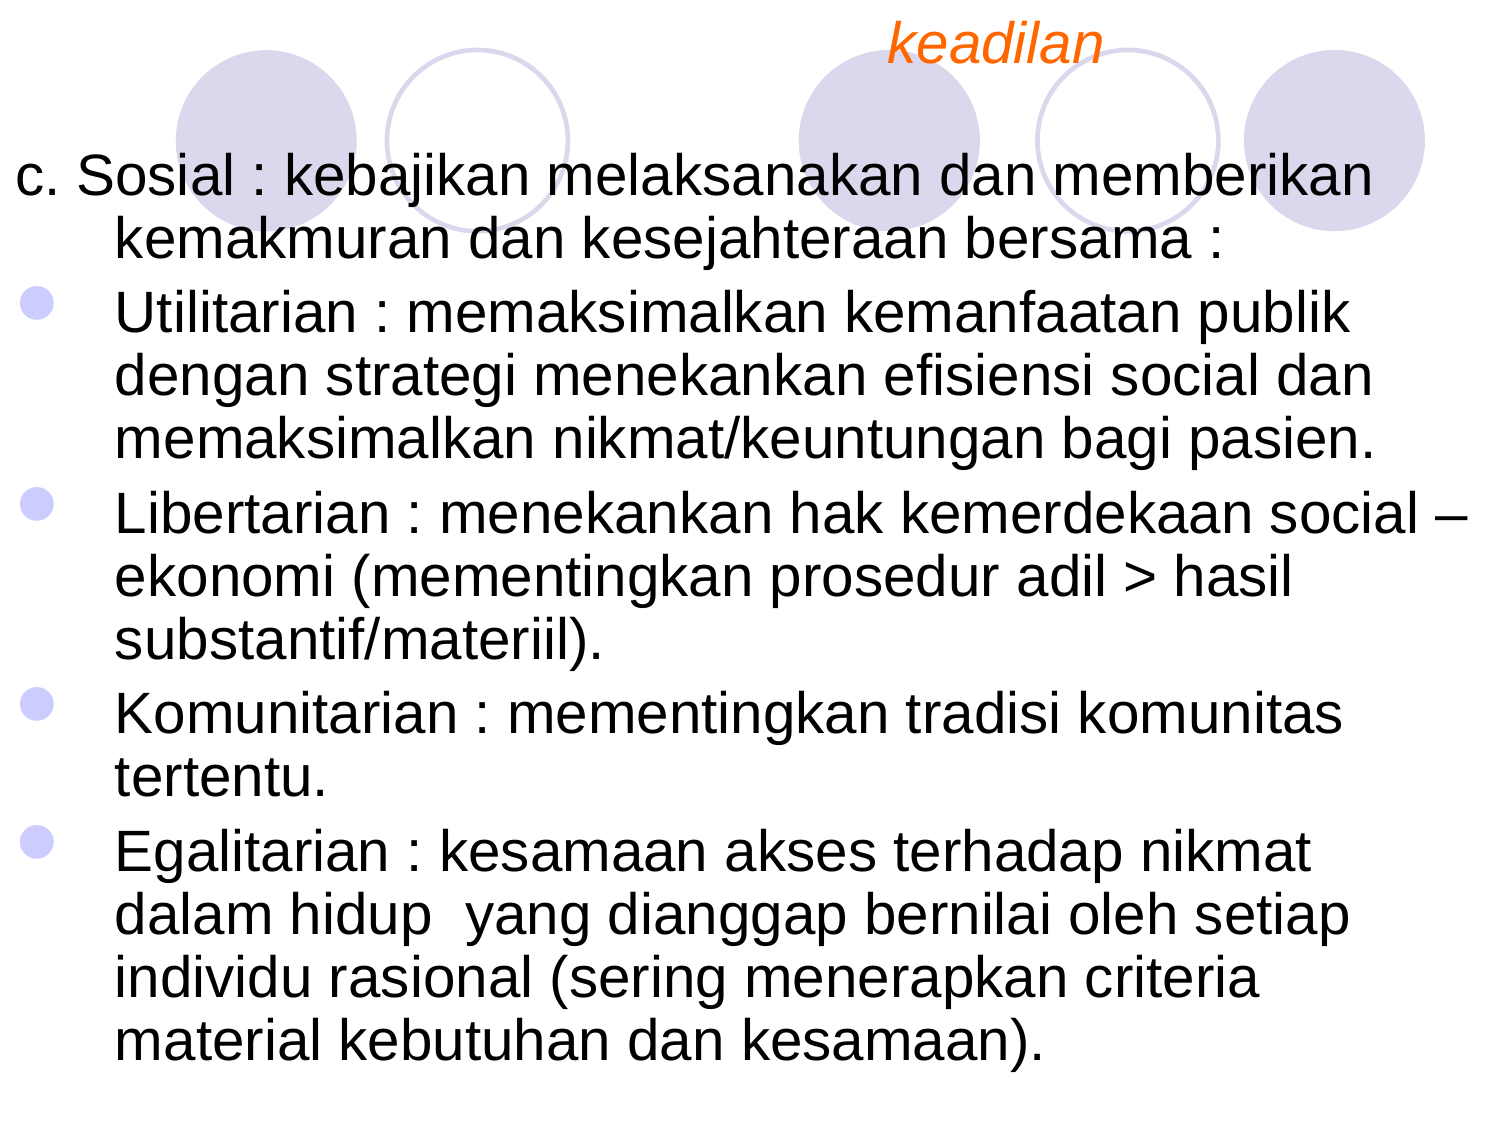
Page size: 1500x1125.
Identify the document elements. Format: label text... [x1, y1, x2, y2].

text_box keadilan [872, 0, 1121, 83]
list c. Sosial : kebajikan melaksanakan dan memberikan kemakmuran dan kesejahteraan bersama : Utilitarian : memaksimalkan kemanfaatan publik dengan strategi menekankan efisiensi social dan memaksimalkan nikmat/keuntungan bagi pasien. Libertarian : menekankan hak kemerdekaan social – ekonomi (mementingkan prosedur adil > hasil substantif/materiil). Komunitarian : mementingkan tradisi komunitas tertentu. Egalitarian : kesamaan akses terhadap nikmat dalam hidup yang dianggap bernilai oleh setiap individu rasional (sering menerapkan criteria material kebutuhan dan kesamaan). [0, 137, 1500, 1125]
